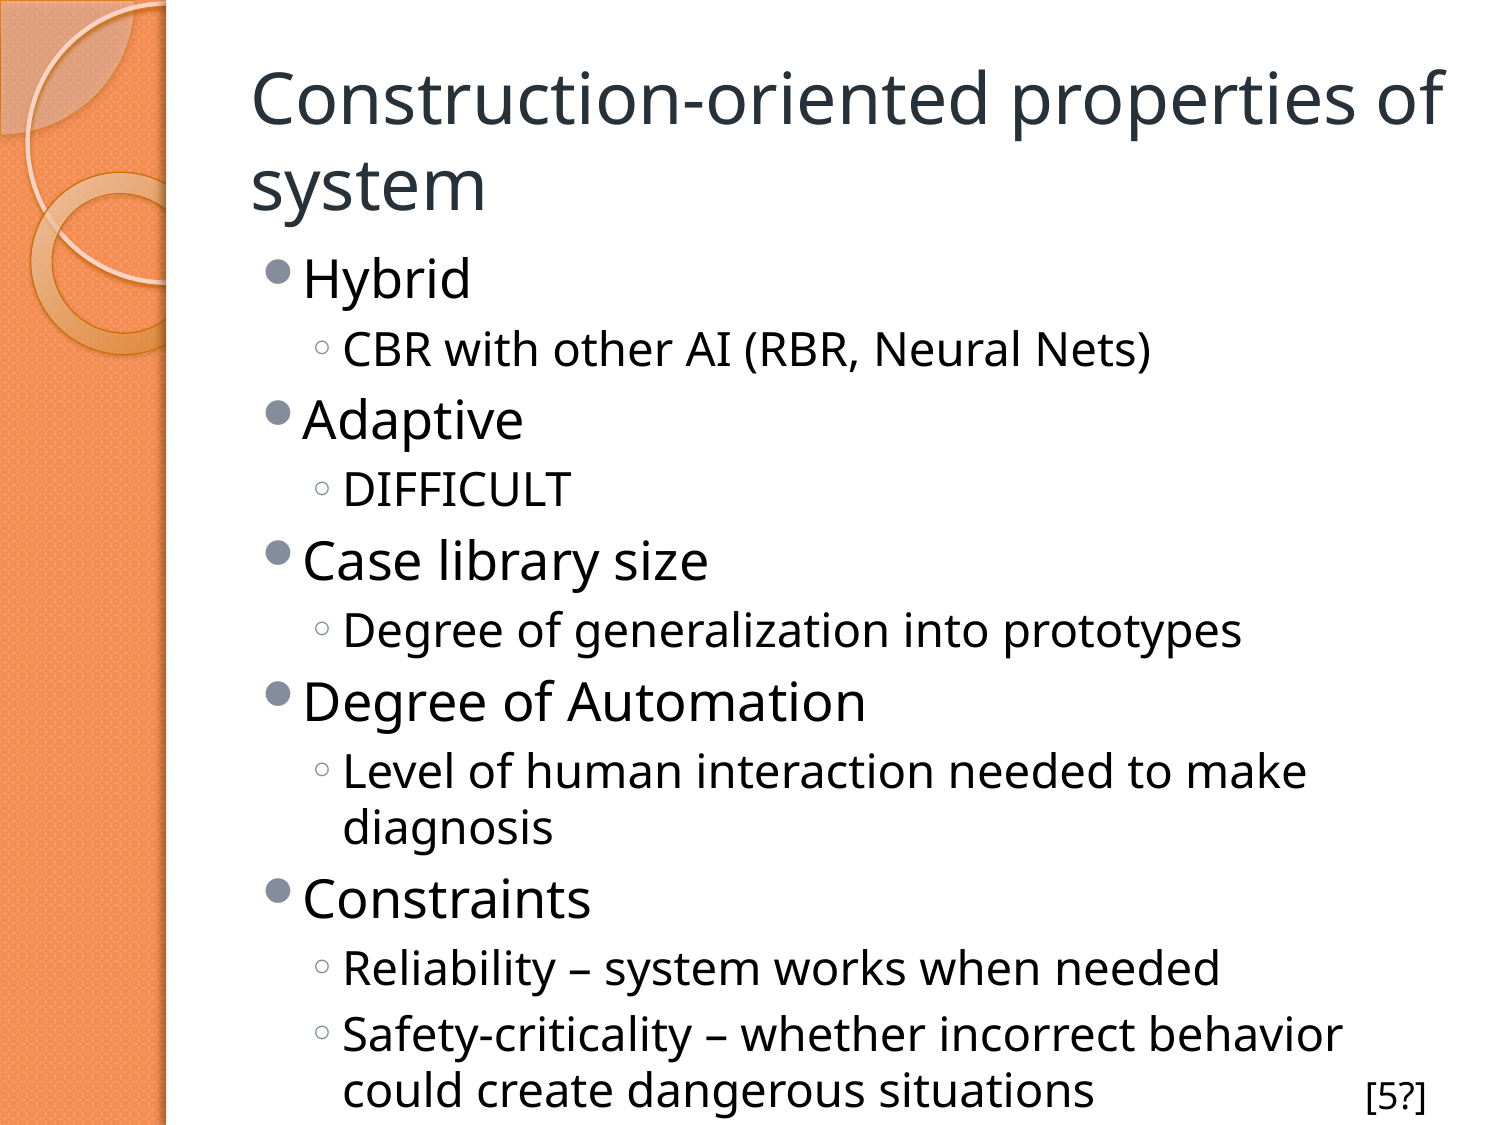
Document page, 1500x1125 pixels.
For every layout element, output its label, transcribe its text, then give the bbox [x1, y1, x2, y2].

list Hybrid CBR with other AI (RBR, Neural Nets) Adaptive DIFFICULT Case library size Degree of generalization into prototypes Degree of Automation Level of human interaction needed to make diagnosis Constraints Reliability – system works when needed Safety-criticality – whether incorrect behavior could create dangerous situations [235, 237, 1466, 1125]
title Construction-oriented properties of system [235, 45, 1466, 233]
text_box [5?] [1349, 1064, 1500, 1125]
